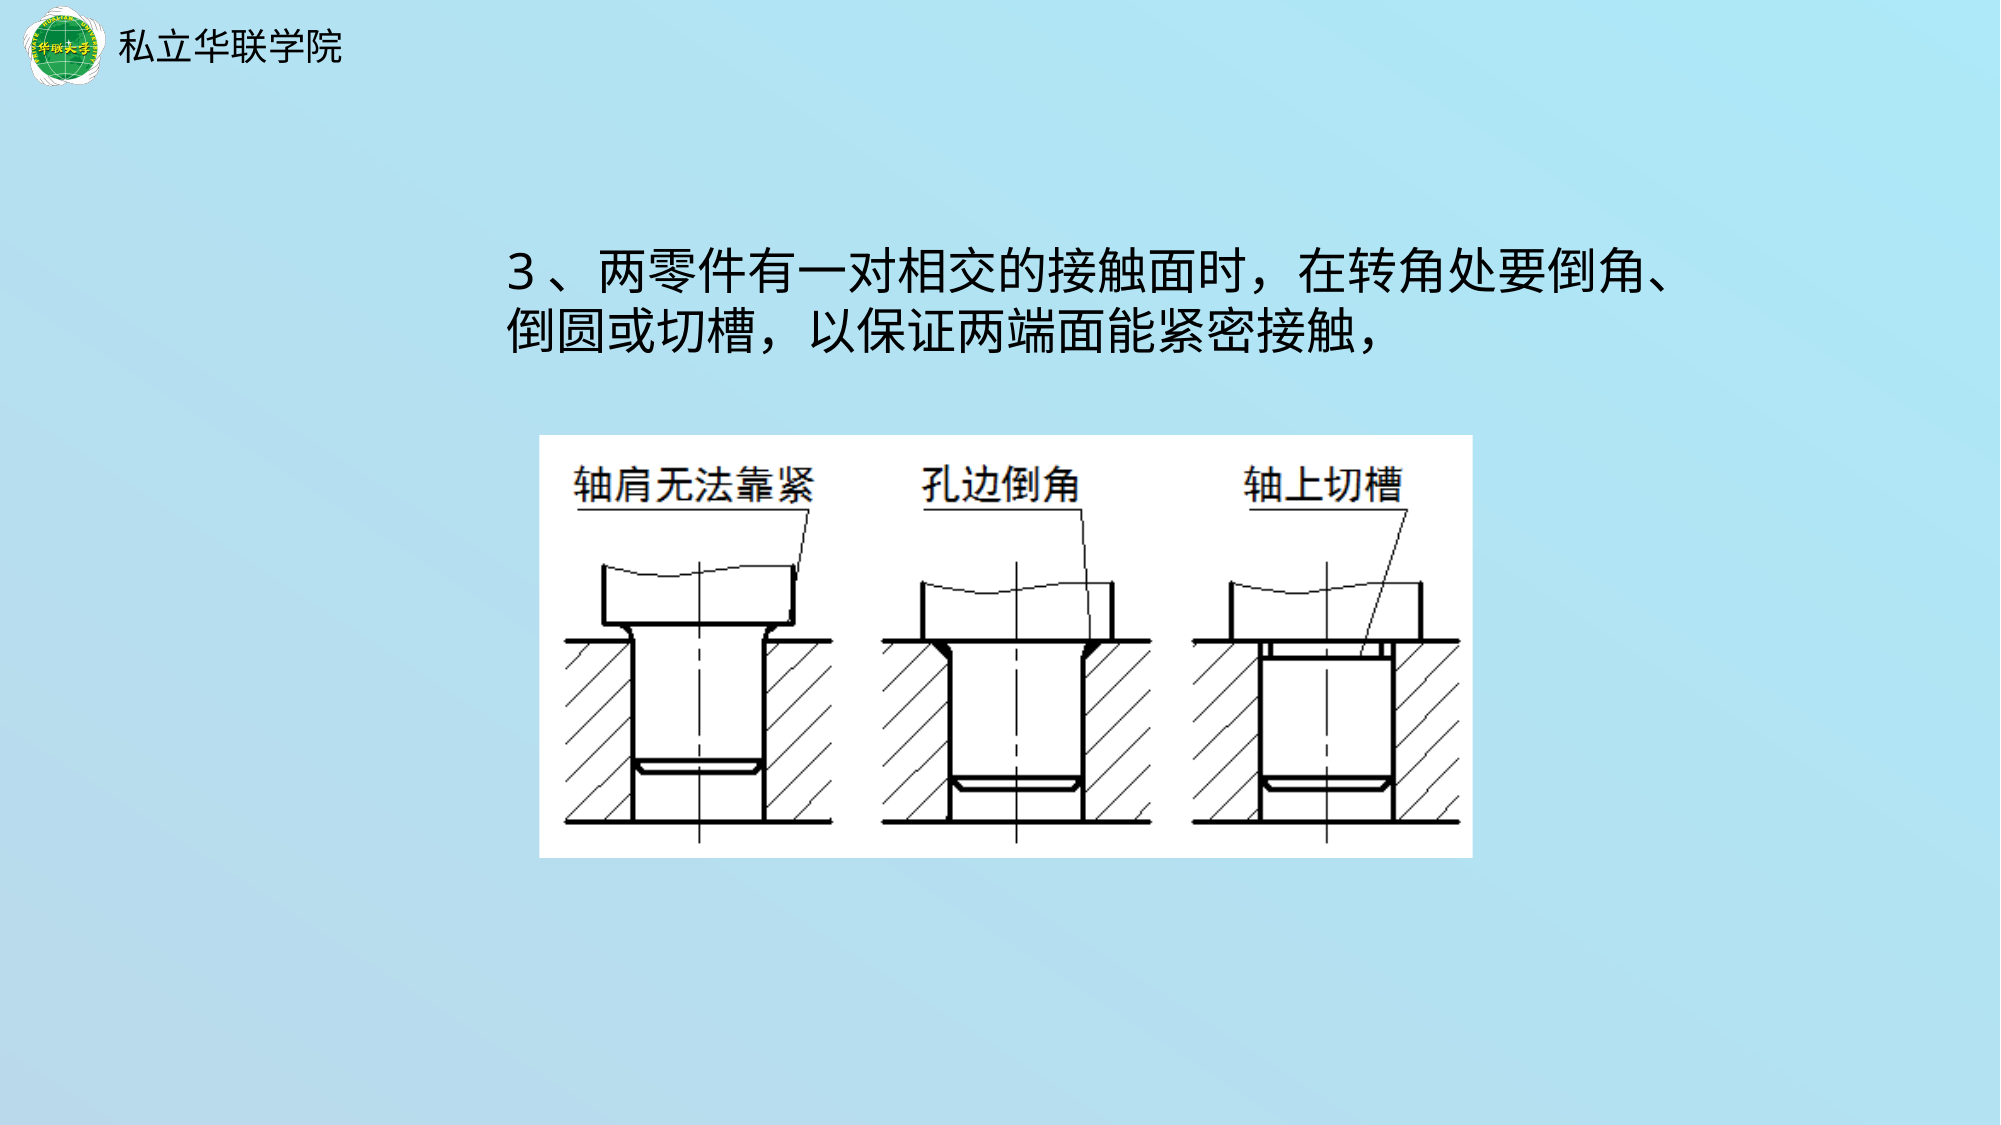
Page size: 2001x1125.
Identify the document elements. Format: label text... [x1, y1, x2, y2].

picture [539, 435, 1473, 858]
picture [16, 1, 111, 90]
text_box 3、两零件有一对相交的接触面时，在转角处要倒角、倒圆或切槽，以保证两端面能紧密接触， [492, 231, 1716, 367]
